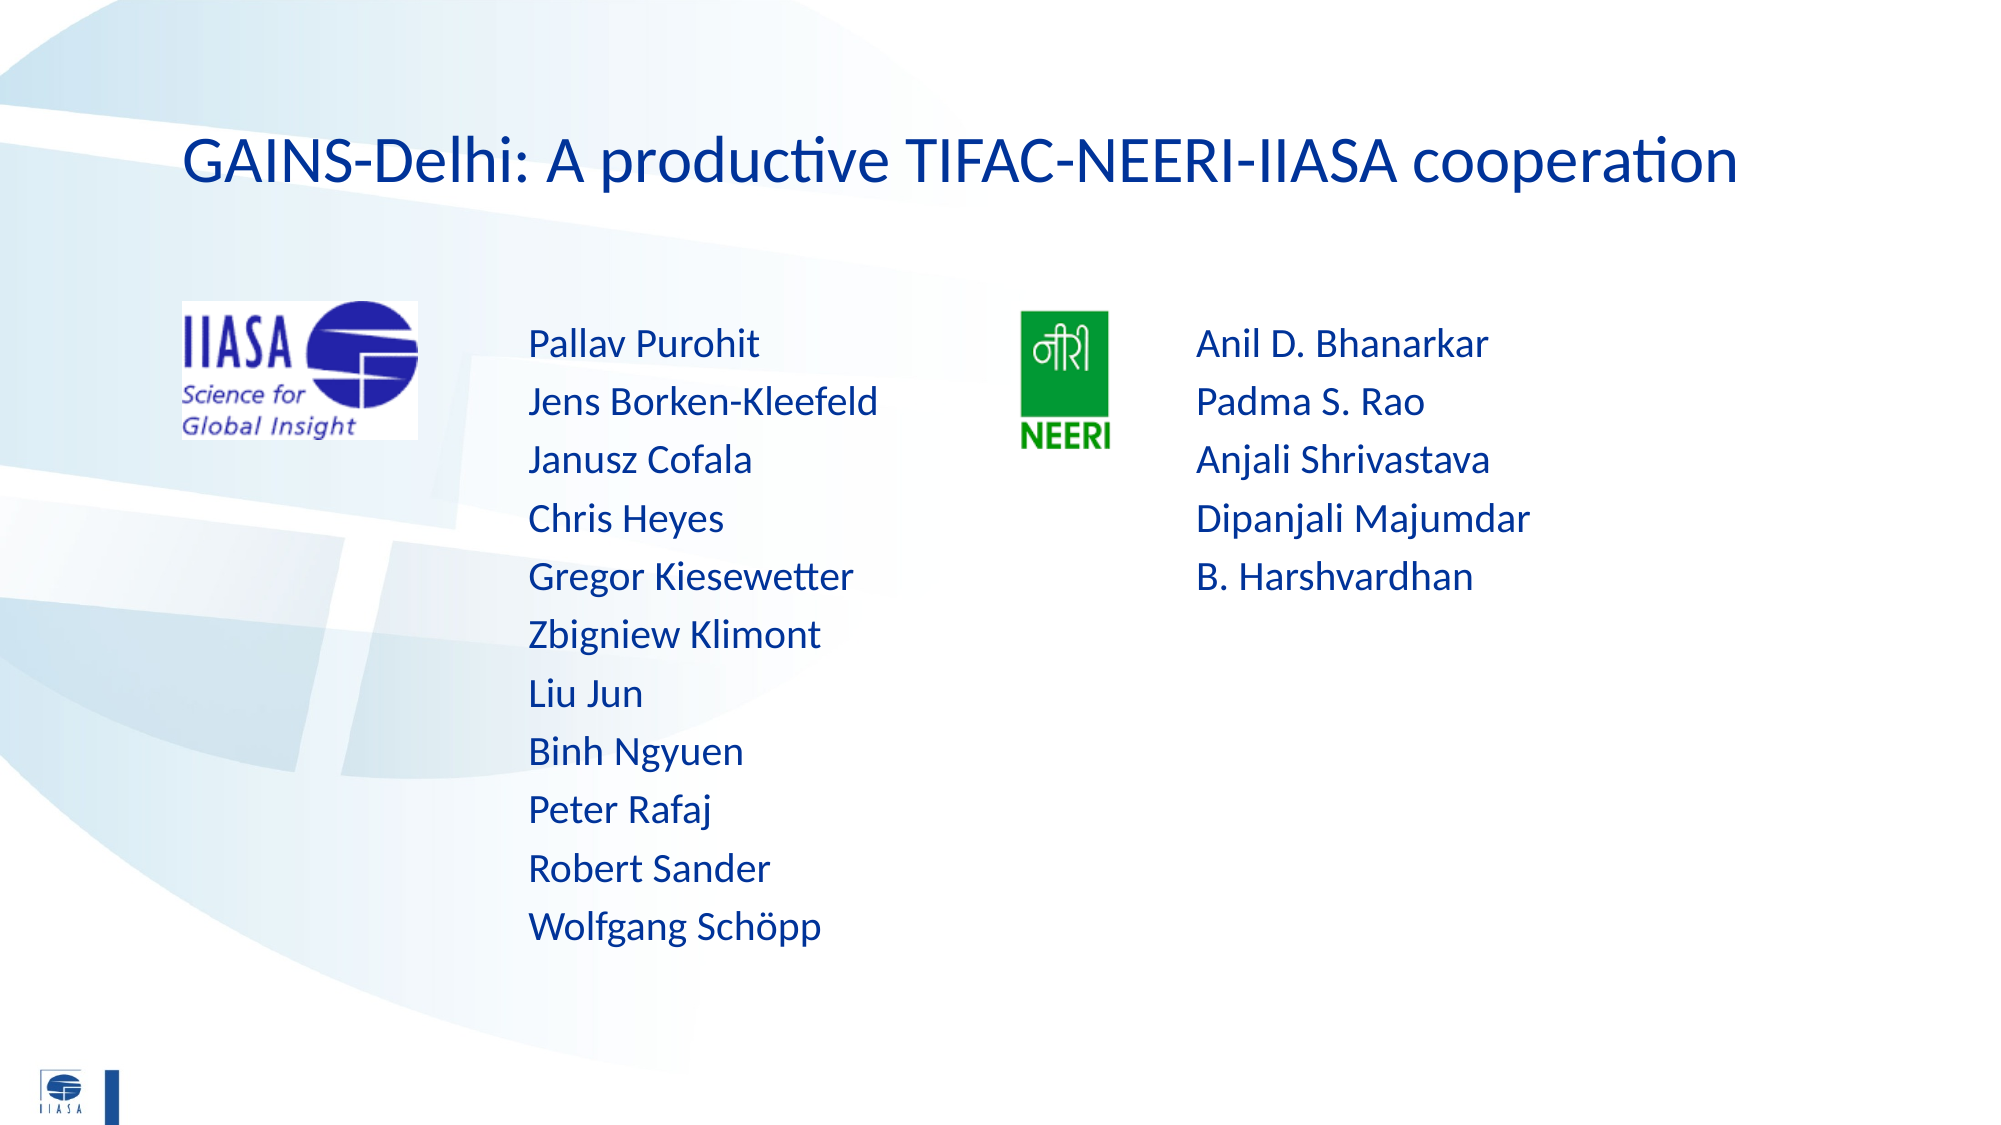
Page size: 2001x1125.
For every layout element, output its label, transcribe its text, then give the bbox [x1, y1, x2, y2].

title GAINS-Delhi: A productive TIFAC-NEERI-IIASA cooperation [182, 116, 1933, 227]
picture [182, 301, 418, 440]
picture [1010, 301, 1116, 453]
list Pallav Purohit Jens Borken-Kleefeld Janusz Cofala Chris Heyes Gregor Kiesewetter Zbigniew Klimont Liu Jun Binh Ngyuen Peter Rafaj Robert Sander Wolfgang Schöpp Anil D. Bhanarkar Padma S. Rao Anjali Shrivastava Dipanjali Majumdar B. Harshvardhan [528, 315, 1864, 986]
